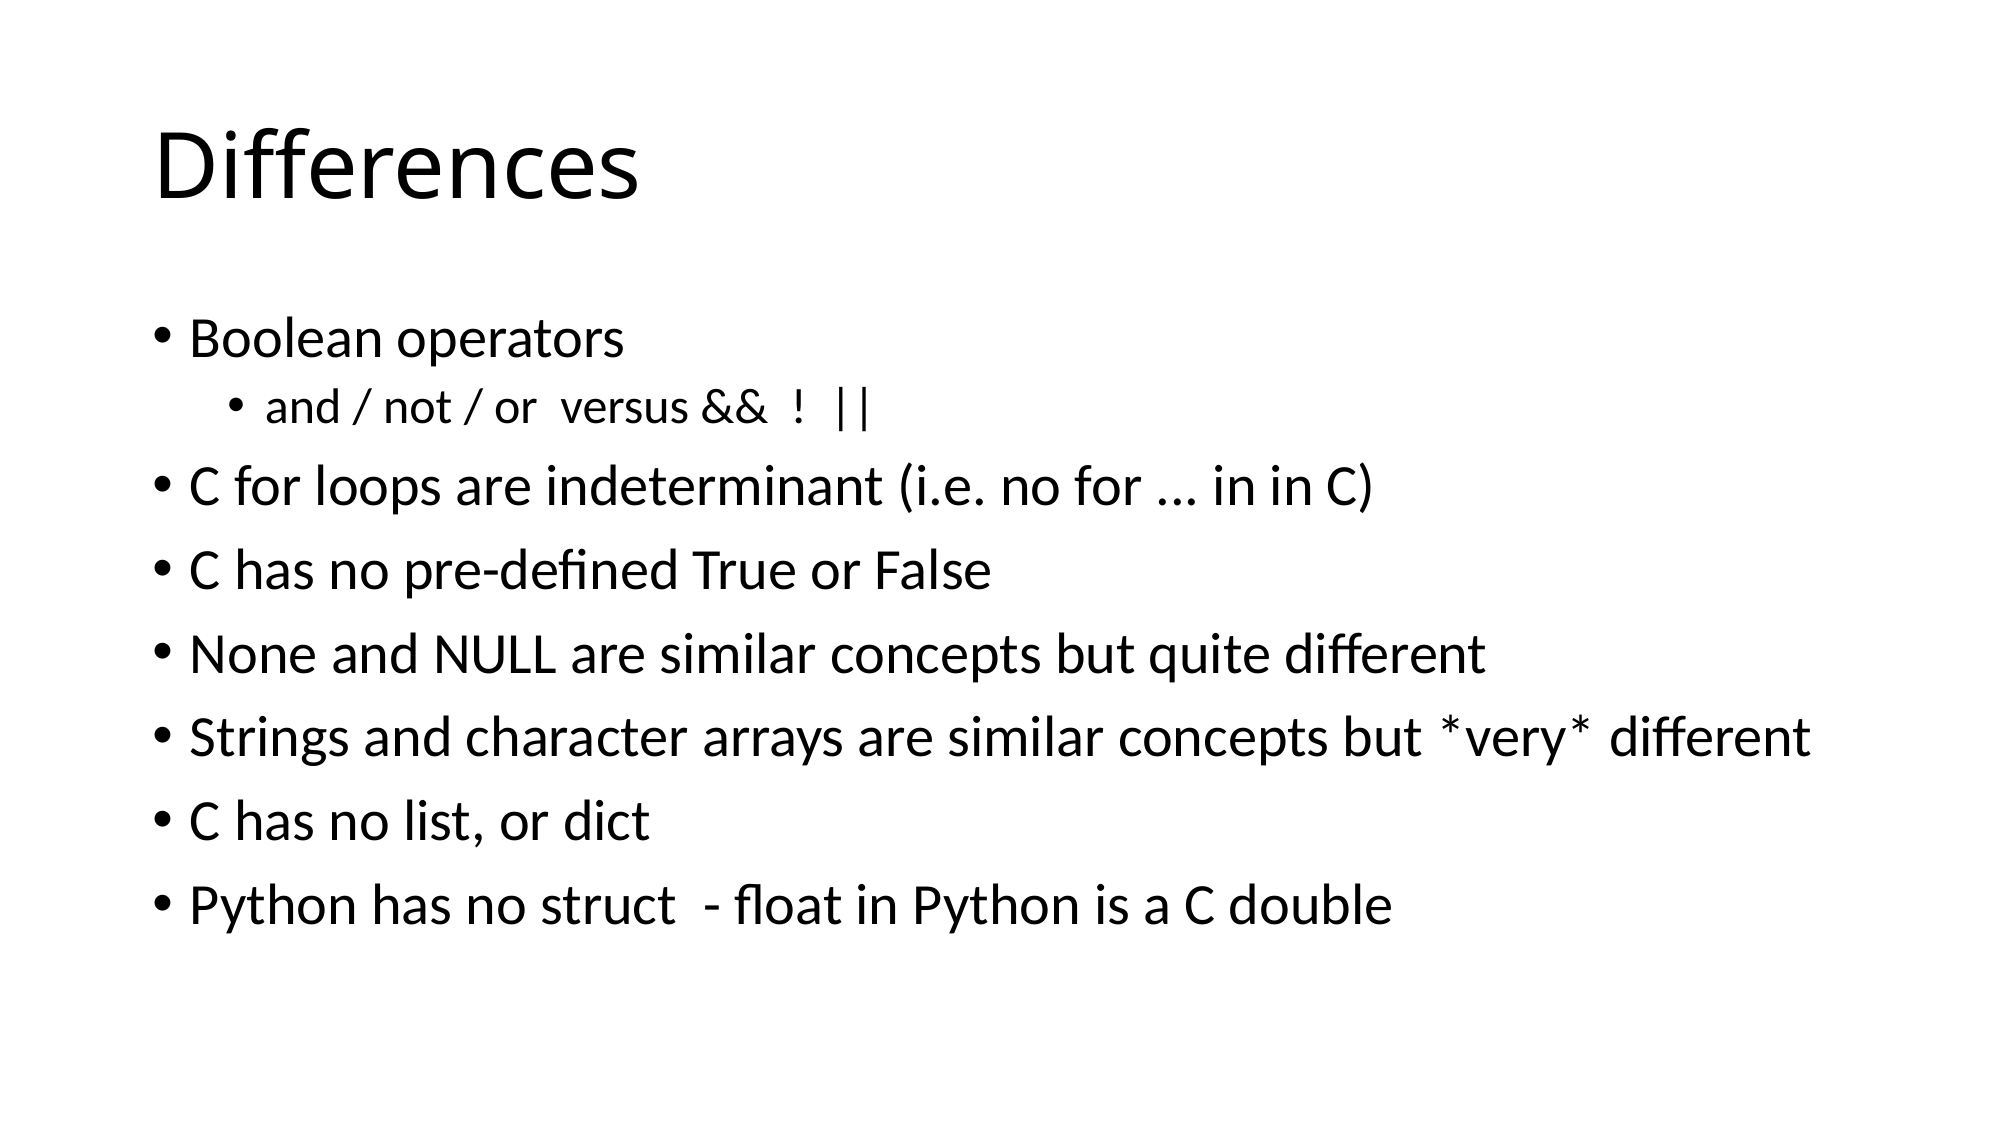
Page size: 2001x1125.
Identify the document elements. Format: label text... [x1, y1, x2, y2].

list Boolean operators and / not / or versus && ! || C for loops are indeterminant (i.e. no for ... in in C) C has no pre-defined True or False None and NULL are similar concepts but quite different Strings and character arrays are similar concepts but *very* different C has no list, or dict Python has no struct - float in Python is a C double [137, 299, 1863, 1014]
title Differences [137, 59, 1863, 278]
